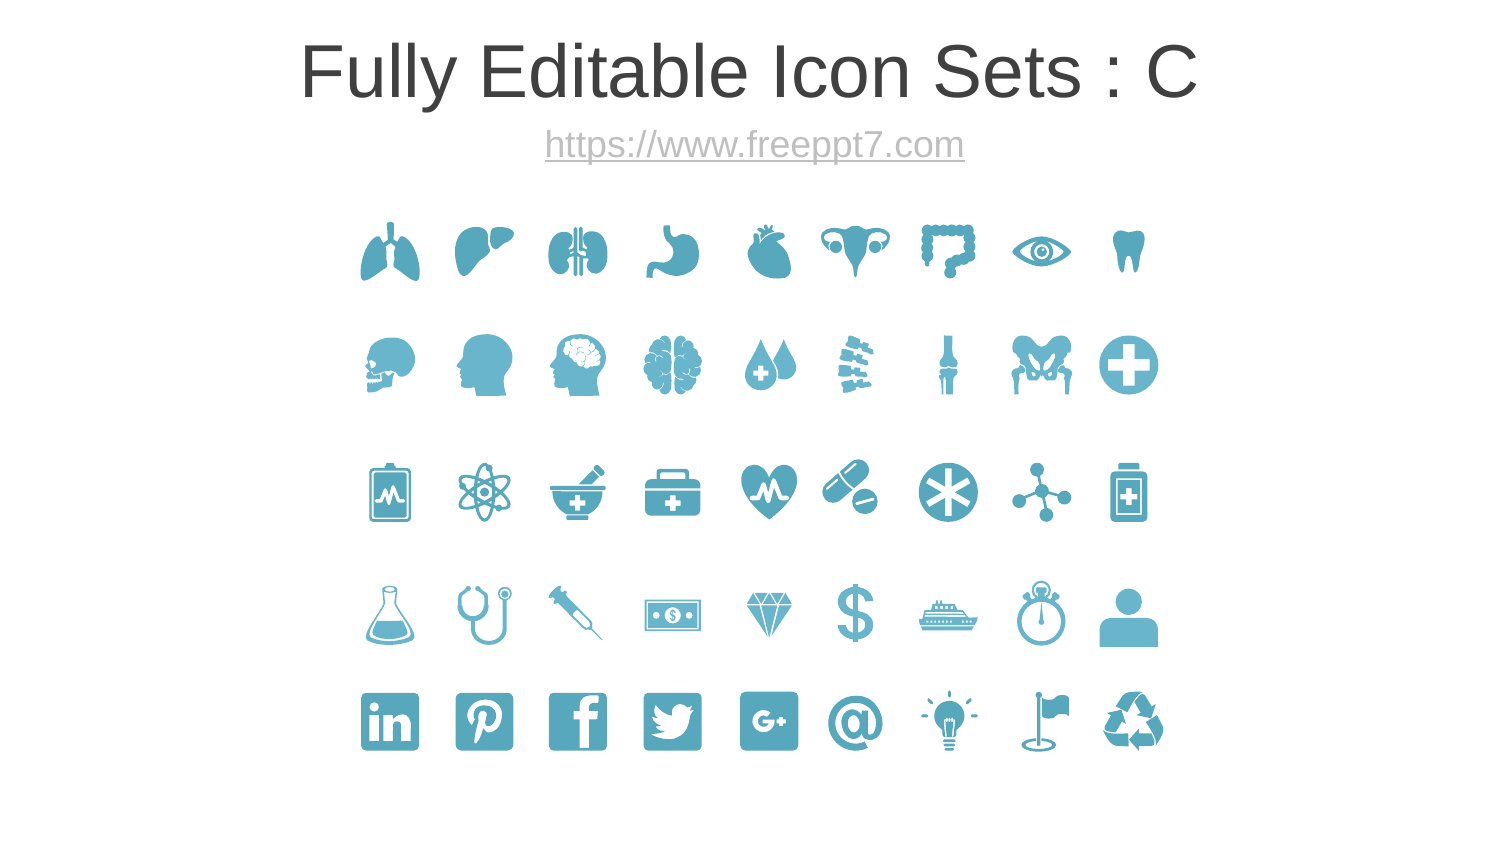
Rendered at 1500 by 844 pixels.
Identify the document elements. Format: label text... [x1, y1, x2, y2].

text_box [739, 462, 800, 522]
text_box [820, 457, 880, 517]
text_box [1110, 228, 1147, 275]
text_box [363, 335, 418, 395]
text_box [919, 222, 978, 281]
text_box [742, 336, 799, 393]
text_box [547, 332, 608, 399]
text_box [1100, 689, 1166, 753]
text_box https://www.freeppt7.com [529, 112, 1106, 173]
text_box [835, 582, 876, 645]
text_box [641, 333, 705, 397]
text_box [916, 460, 980, 524]
text_box [456, 460, 513, 524]
text_box [916, 598, 980, 633]
list Fully Editable Icon Sets : C [0, 20, 1500, 115]
text_box [1108, 460, 1150, 524]
text_box [548, 462, 608, 522]
text_box [546, 224, 610, 279]
text_box [452, 224, 517, 279]
text_box [546, 690, 609, 753]
text_box [367, 460, 414, 524]
text_box [642, 466, 703, 518]
text_box [1014, 578, 1068, 648]
text_box [968, 712, 981, 720]
text_box [641, 690, 704, 753]
text_box [455, 583, 514, 648]
text_box [363, 583, 417, 647]
text_box [1097, 586, 1160, 650]
text_box [644, 223, 702, 280]
text_box [546, 583, 605, 643]
text_box [1010, 460, 1074, 524]
text_box [1010, 234, 1074, 269]
text_box [358, 219, 422, 283]
text_box [359, 690, 422, 753]
text_box [744, 590, 794, 640]
text_box [745, 222, 793, 281]
text_box [642, 597, 703, 633]
text_box [826, 693, 885, 753]
text_box [1009, 333, 1075, 397]
text_box [936, 333, 960, 397]
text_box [837, 335, 874, 395]
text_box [456, 333, 513, 397]
text_box [925, 688, 974, 753]
text_box [918, 712, 931, 720]
text_box [453, 690, 516, 753]
text_box [1019, 689, 1071, 754]
text_box [819, 223, 892, 280]
text_box [1097, 333, 1161, 397]
text_box [738, 689, 801, 753]
